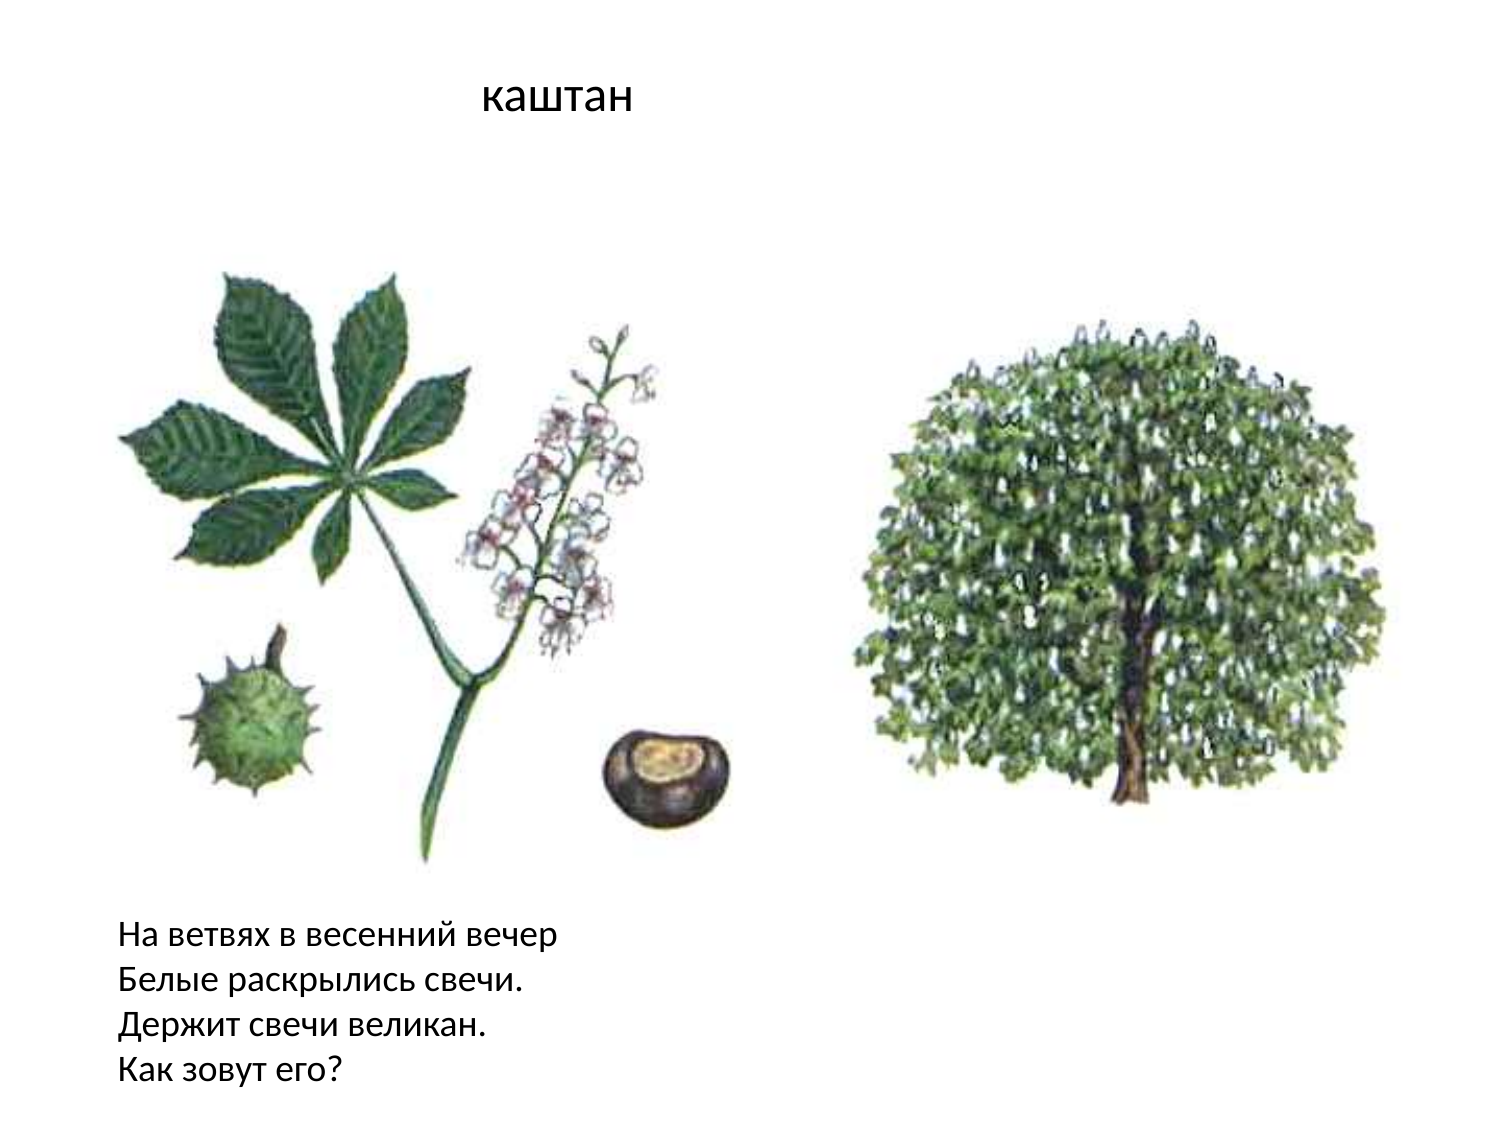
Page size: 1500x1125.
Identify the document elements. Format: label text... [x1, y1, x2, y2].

text_box каштан [466, 54, 1010, 130]
picture [66, 222, 1434, 903]
text_box На ветвях в весенний вечер Белые раскрылись свечи. Держит свечи великан. Как зовут его? [103, 911, 574, 1125]
